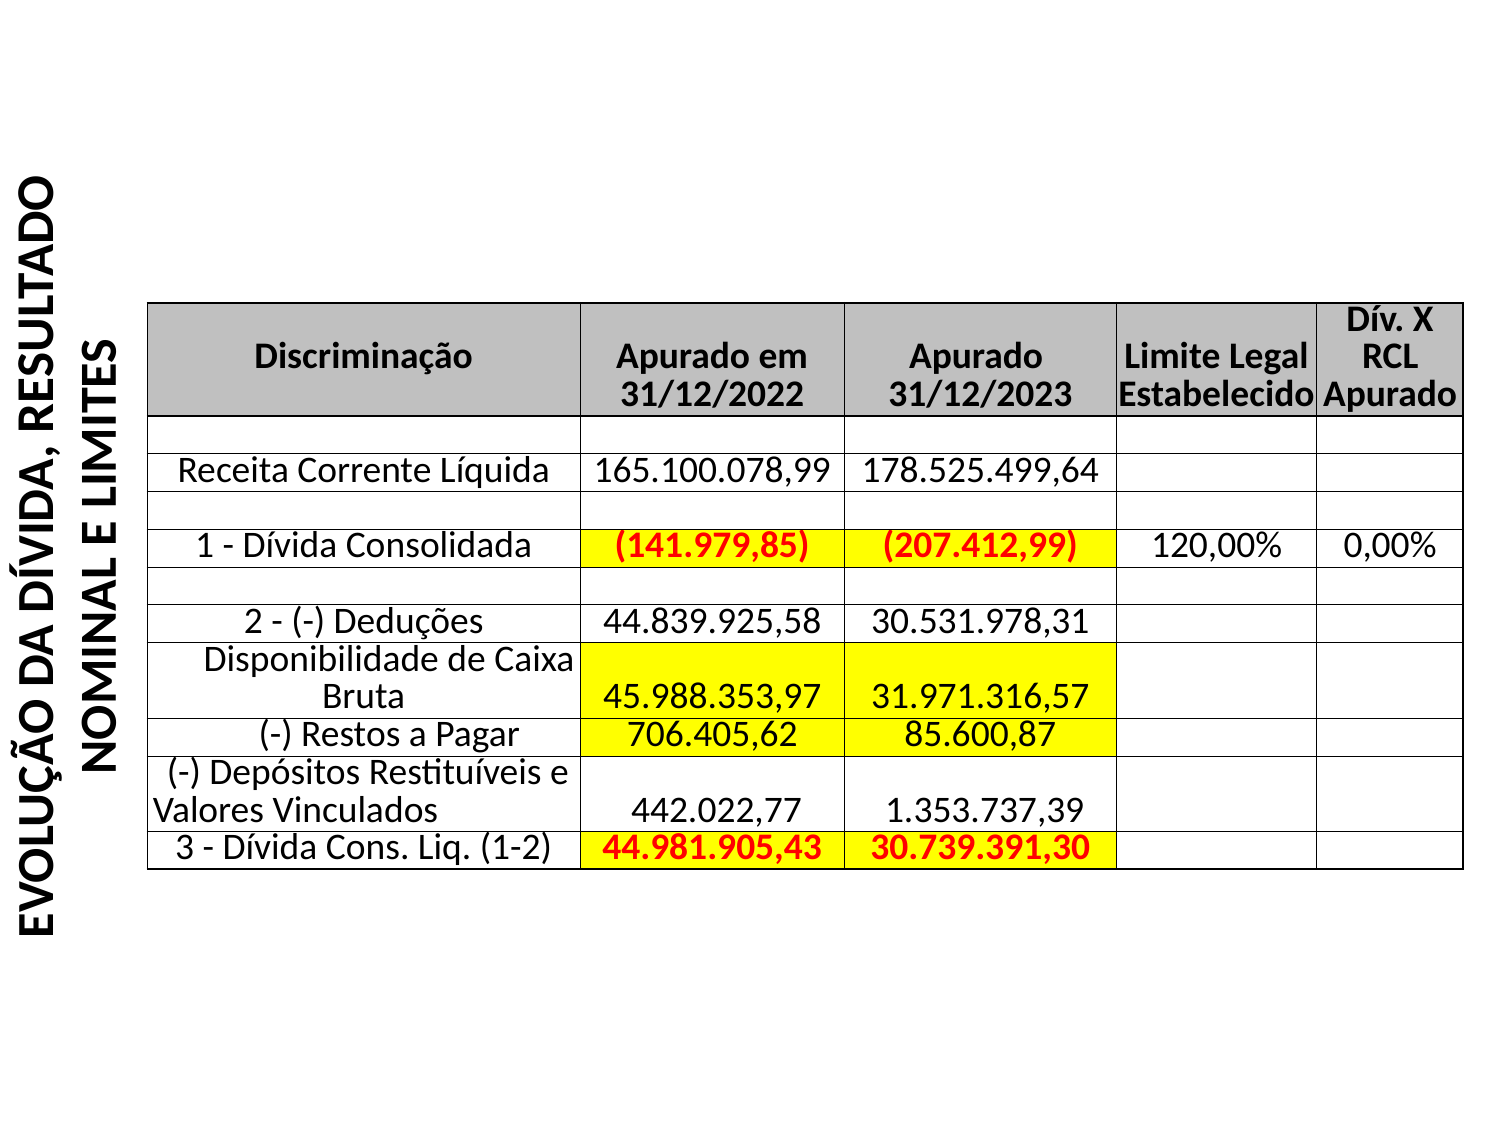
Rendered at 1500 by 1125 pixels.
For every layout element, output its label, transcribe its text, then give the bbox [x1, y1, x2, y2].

table_cell [1317, 832, 1462, 868]
table_cell [148, 492, 580, 529]
table_cell [581, 492, 844, 529]
table_cell [148, 417, 580, 453]
table_cell [1317, 568, 1462, 604]
table_header Limite Legal Estabelecido [1117, 304, 1316, 415]
table_cell [1317, 757, 1462, 831]
table_cell [1317, 454, 1462, 491]
table_cell 85.600,87 [845, 719, 1116, 756]
table_cell [845, 417, 1116, 453]
table_cell 45.988.353,97 [581, 643, 844, 718]
table_cell [1117, 757, 1316, 831]
table_header Apurado em 31/12/2022 [581, 304, 844, 415]
table_cell 1 - Dívida Consolidada [148, 530, 580, 567]
table_cell 0,00% [1317, 530, 1462, 567]
table_cell 3 - Dívida Cons. Liq. (1-2) [148, 832, 580, 868]
table_cell (207.412,99) [845, 530, 1116, 567]
table_cell 31.971.316,57 [845, 643, 1116, 718]
table_cell [1117, 492, 1316, 529]
table_cell [1317, 719, 1462, 756]
table_cell 44.981.905,43 [581, 832, 844, 868]
table_cell 44.839.925,58 [581, 605, 844, 642]
table_cell [148, 568, 580, 604]
table_cell 1.353.737,39 [845, 757, 1116, 831]
table_cell Receita Corrente Líquida [148, 454, 580, 491]
table_cell [1117, 417, 1316, 453]
table_cell 30.739.391,30 [845, 832, 1116, 868]
table_cell 442.022,77 [581, 757, 844, 831]
table_header Apurado 31/12/2023 [845, 304, 1116, 415]
table_cell Disponibilidade de Caixa Bruta [148, 643, 580, 718]
table_cell [1317, 417, 1462, 453]
table_cell 2 - (-) Deduções [148, 605, 580, 642]
table_cell (-) Depósitos Restituíveis e Valores Vinculados [148, 757, 580, 831]
table_header Discriminação [148, 304, 580, 415]
table_cell [1317, 643, 1462, 718]
table_cell [1117, 454, 1316, 491]
table_cell 120,00% [1117, 530, 1316, 567]
table_cell 178.525.499,64 [845, 454, 1116, 491]
table_cell [581, 417, 844, 453]
text_box EVOLUÇÃO DA DÍVIDA, RESULTADO NOMINAL E LIMITES [0, 78, 196, 1035]
table_cell [845, 492, 1116, 529]
table_cell (141.979,85) [581, 530, 844, 567]
table_cell [1317, 492, 1462, 529]
table_cell (-) Restos a Pagar [148, 719, 580, 756]
table_cell 30.531.978,31 [845, 605, 1116, 642]
table_cell [845, 568, 1116, 604]
table_cell 706.405,62 [581, 719, 844, 756]
table_cell [1117, 605, 1316, 642]
table_cell [1317, 605, 1462, 642]
table_cell [1117, 568, 1316, 604]
table_cell [1117, 643, 1316, 718]
table_cell [581, 568, 844, 604]
table_cell 165.100.078,99 [581, 454, 844, 491]
table_cell [1117, 719, 1316, 756]
table_cell [1117, 832, 1316, 868]
table_header Dív. X RCL Apurado [1317, 304, 1462, 415]
